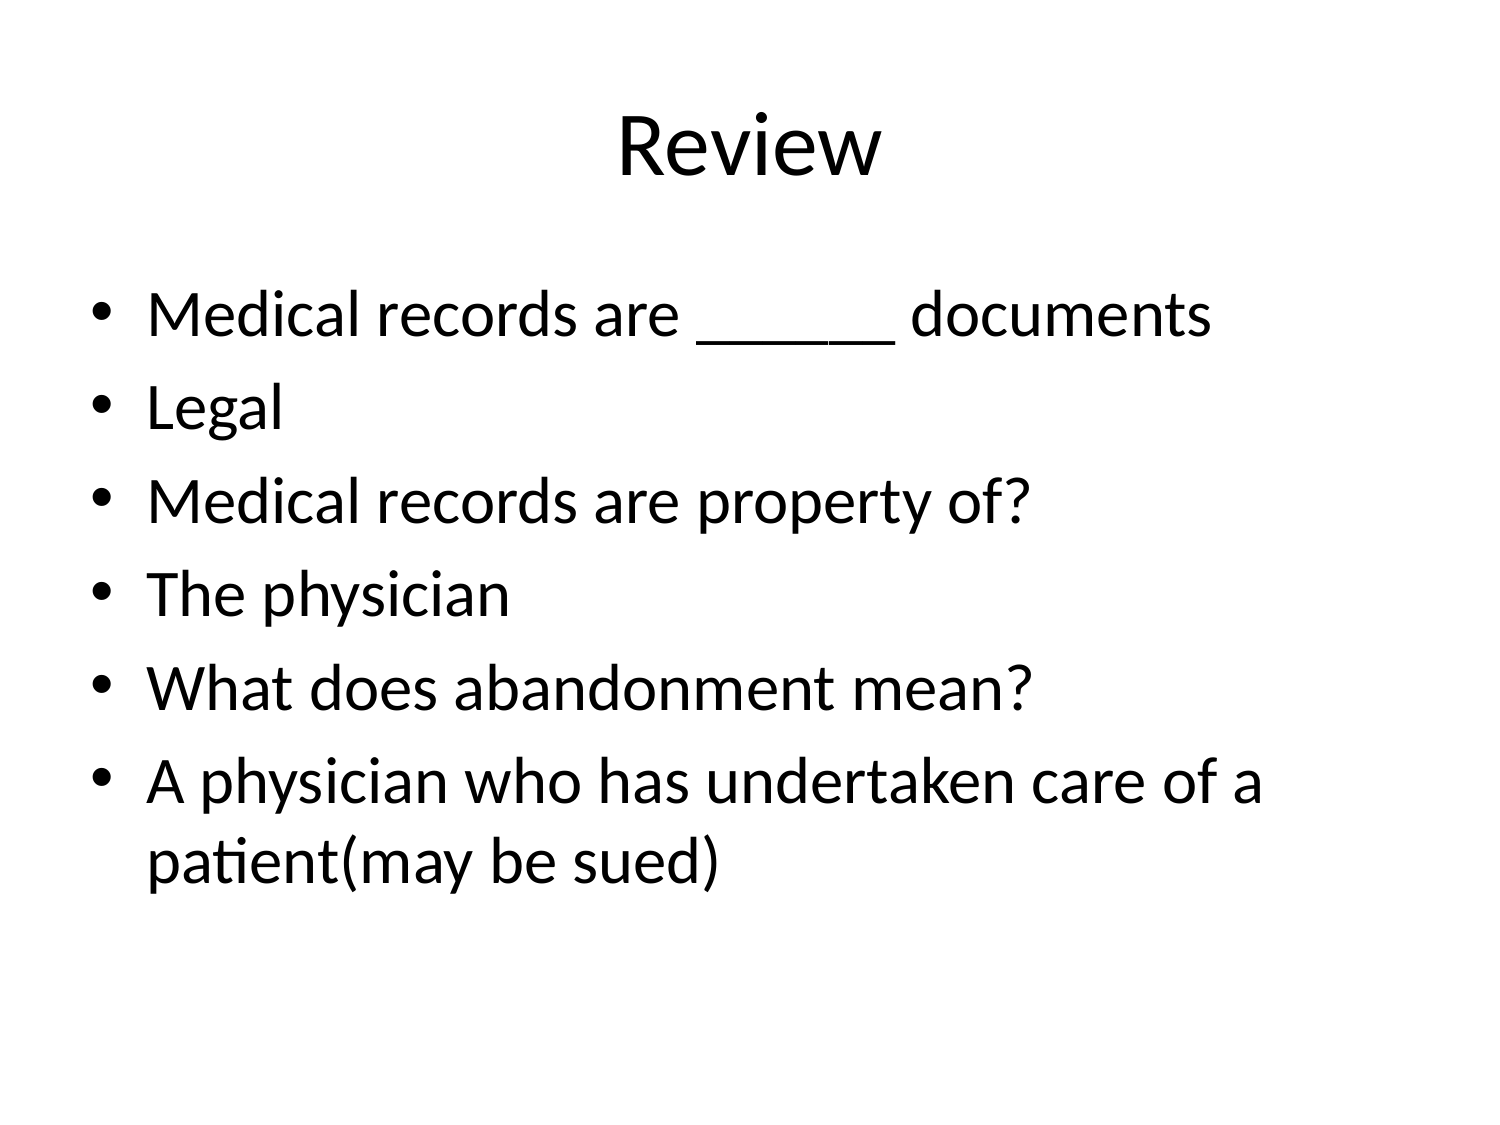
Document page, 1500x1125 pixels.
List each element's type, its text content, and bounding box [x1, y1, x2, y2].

list Medical records are ______ documents Legal Medical records are property of? The physician What does abandonment mean? A physician who has undertaken care of a patient(may be sued) [75, 262, 1425, 1005]
title Review [75, 45, 1425, 233]
